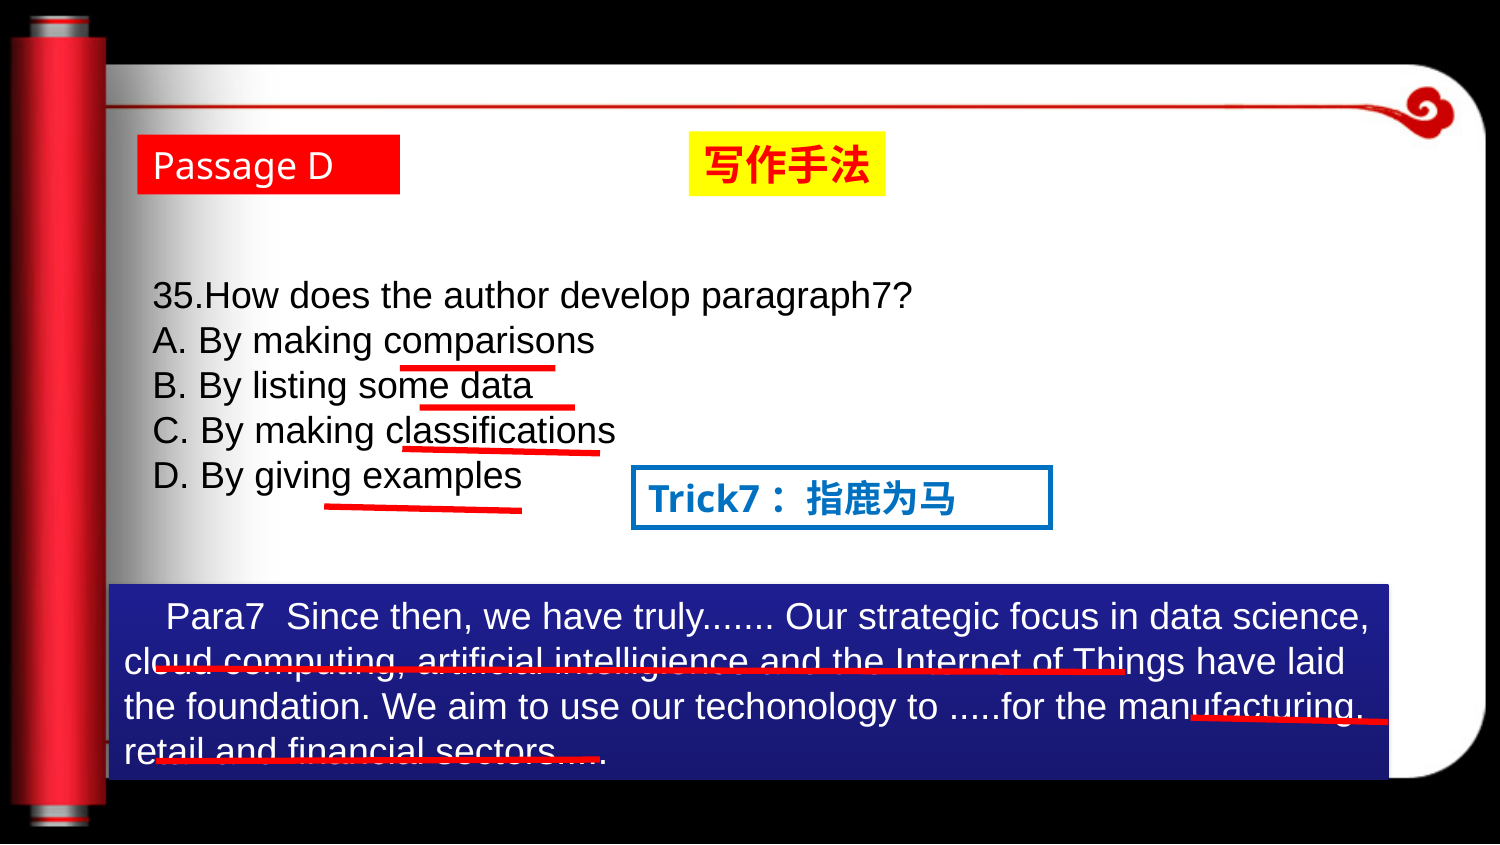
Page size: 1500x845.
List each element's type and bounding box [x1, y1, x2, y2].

text_box [155, 668, 1126, 673]
picture [0, 0, 1500, 844]
text_box [401, 448, 601, 454]
text_box [1190, 717, 1389, 723]
text_box [323, 506, 523, 512]
